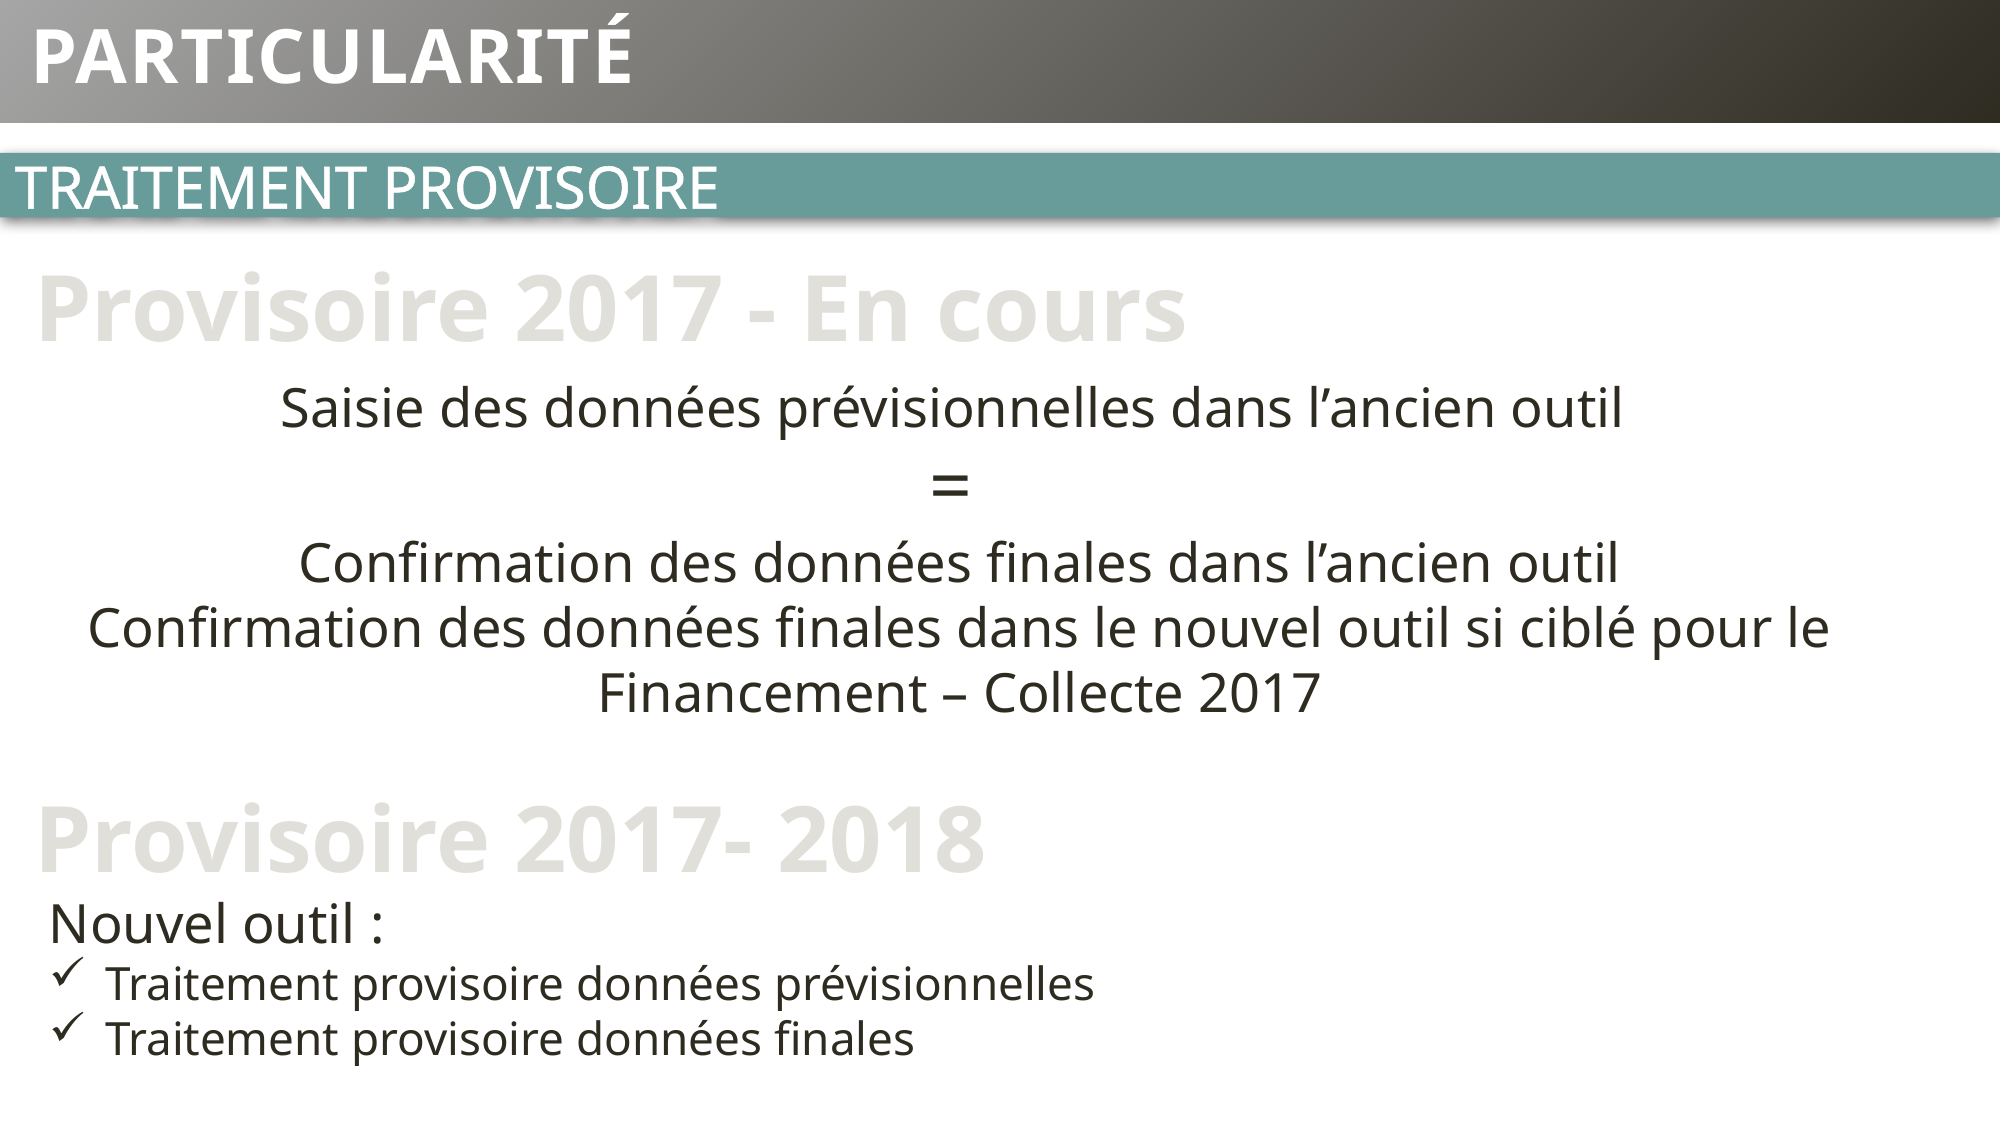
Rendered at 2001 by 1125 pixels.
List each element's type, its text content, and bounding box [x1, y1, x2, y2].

text_box Traitement provisoire [0, 152, 2000, 218]
text_box Provisoire 2017- 2018 [19, 773, 1430, 899]
text_box Nouvel outil : Traitement provisoire données prévisionnelles Traitement provisoire données finales [34, 882, 1917, 1072]
text_box Saisie des données prévisionnelles dans l’ancien outil = Confirmation des données finales dans l’ancien outil Confirmation des données finales dans le nouvel outil si ciblé pour le Financement – Collecte 2017 [19, 365, 1902, 731]
title Particularité [0, 0, 2000, 123]
text_box Provisoire 2017 - En cours [19, 242, 1712, 367]
